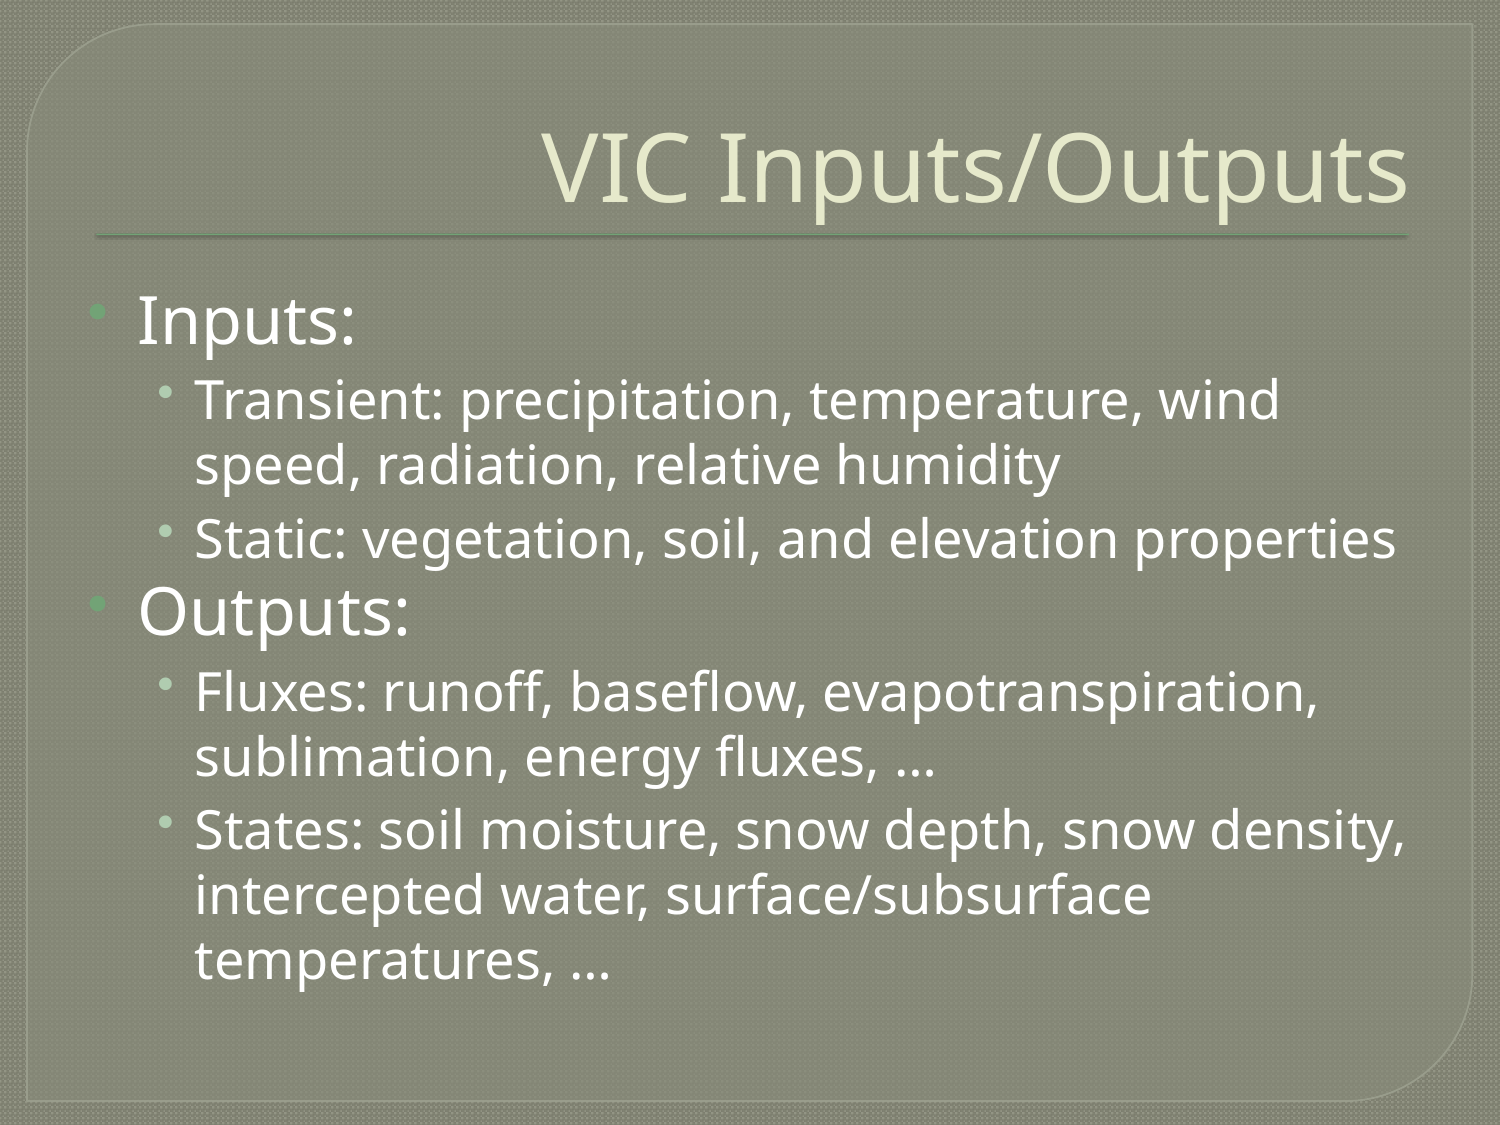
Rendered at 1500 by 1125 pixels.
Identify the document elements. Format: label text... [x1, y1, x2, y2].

list Inputs: Transient: precipitation, temperature, wind speed, radiation, relative humidity Static: vegetation, soil, and elevation properties Outputs: Fluxes: runoff, baseflow, evapotranspiration, sublimation, energy fluxes, … States: soil moisture, snow depth, snow density, intercepted water, surface/subsurface temperatures, … [75, 270, 1425, 1013]
title VIC Inputs/Outputs [75, 41, 1425, 230]
